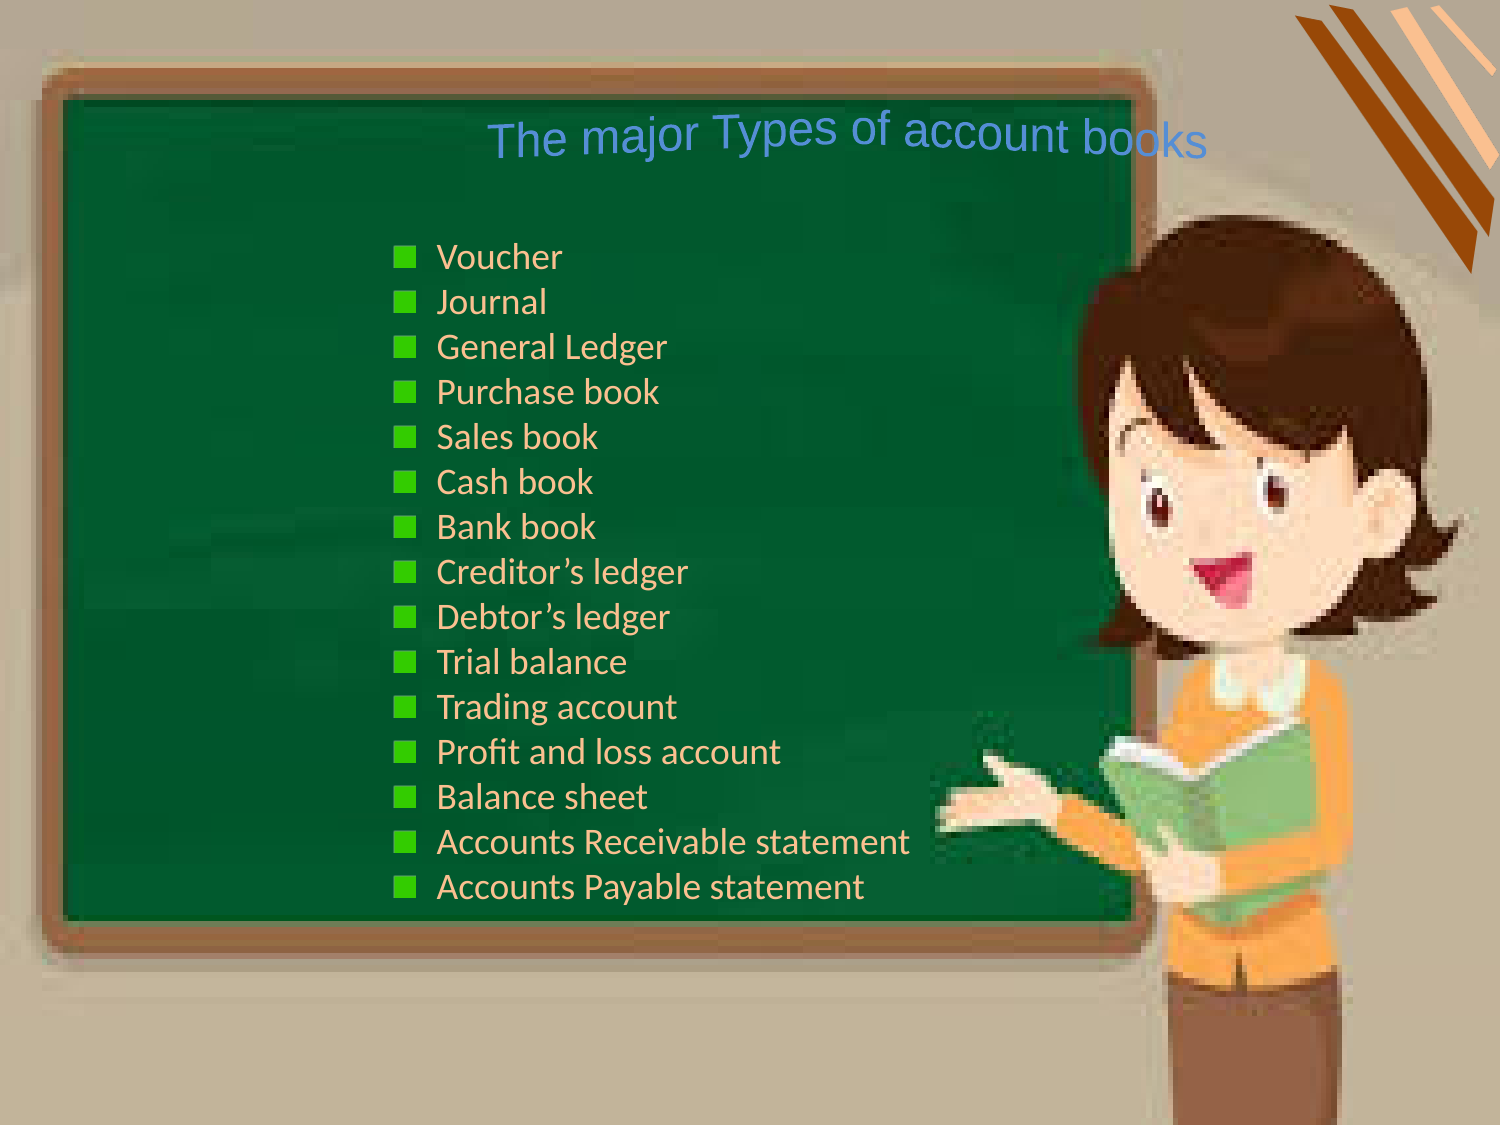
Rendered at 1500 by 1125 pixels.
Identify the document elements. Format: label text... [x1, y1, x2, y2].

picture [0, 0, 1500, 1125]
text_box Voucher Journal General Ledger Purchase book Sales book Cash book Bank book Creditor’s ledger Debtor’s ledger Trial balance Trading account Profit and loss account Balance sheet Accounts Receivable statement Accounts Payable statement [374, 224, 963, 915]
